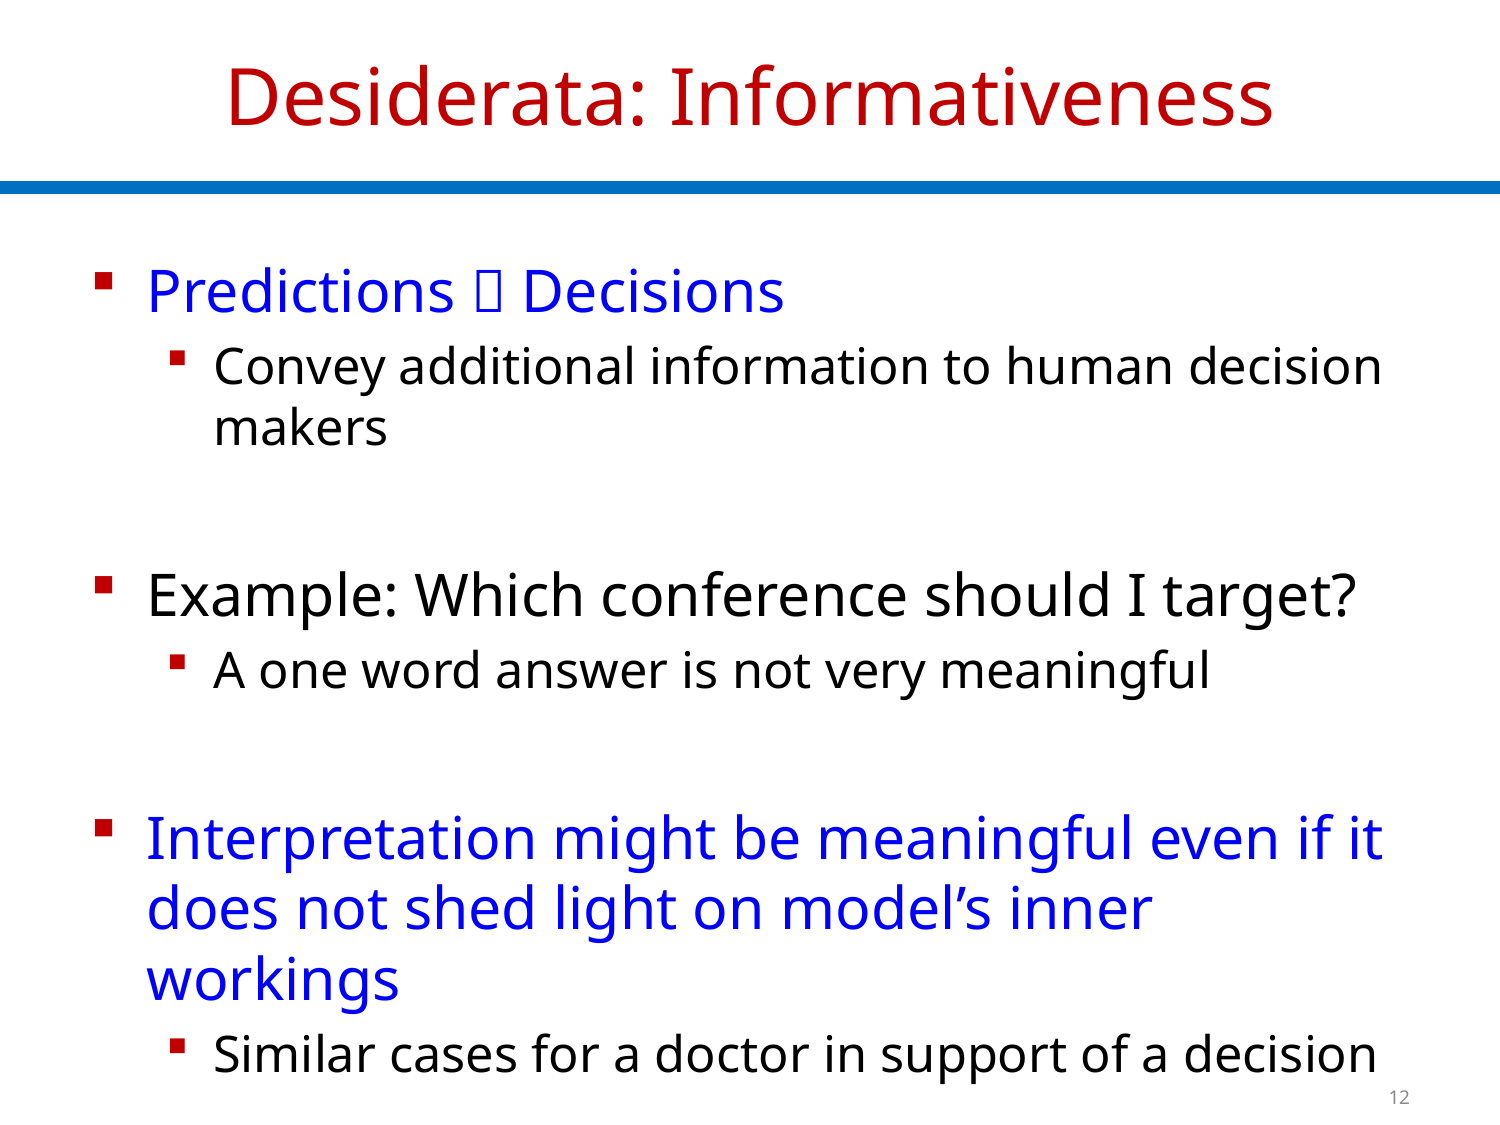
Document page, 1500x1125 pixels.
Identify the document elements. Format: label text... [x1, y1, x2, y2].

list Predictions  Decisions Convey additional information to human decision makers Example: Which conference should I target? A one word answer is not very meaningful Interpretation might be meaningful even if it does not shed light on model’s inner workings Similar cases for a doctor in support of a decision [75, 245, 1425, 1096]
title Desiderata: Informativeness [0, 0, 1500, 188]
slide_number 12 [1074, 1085, 1425, 1112]
